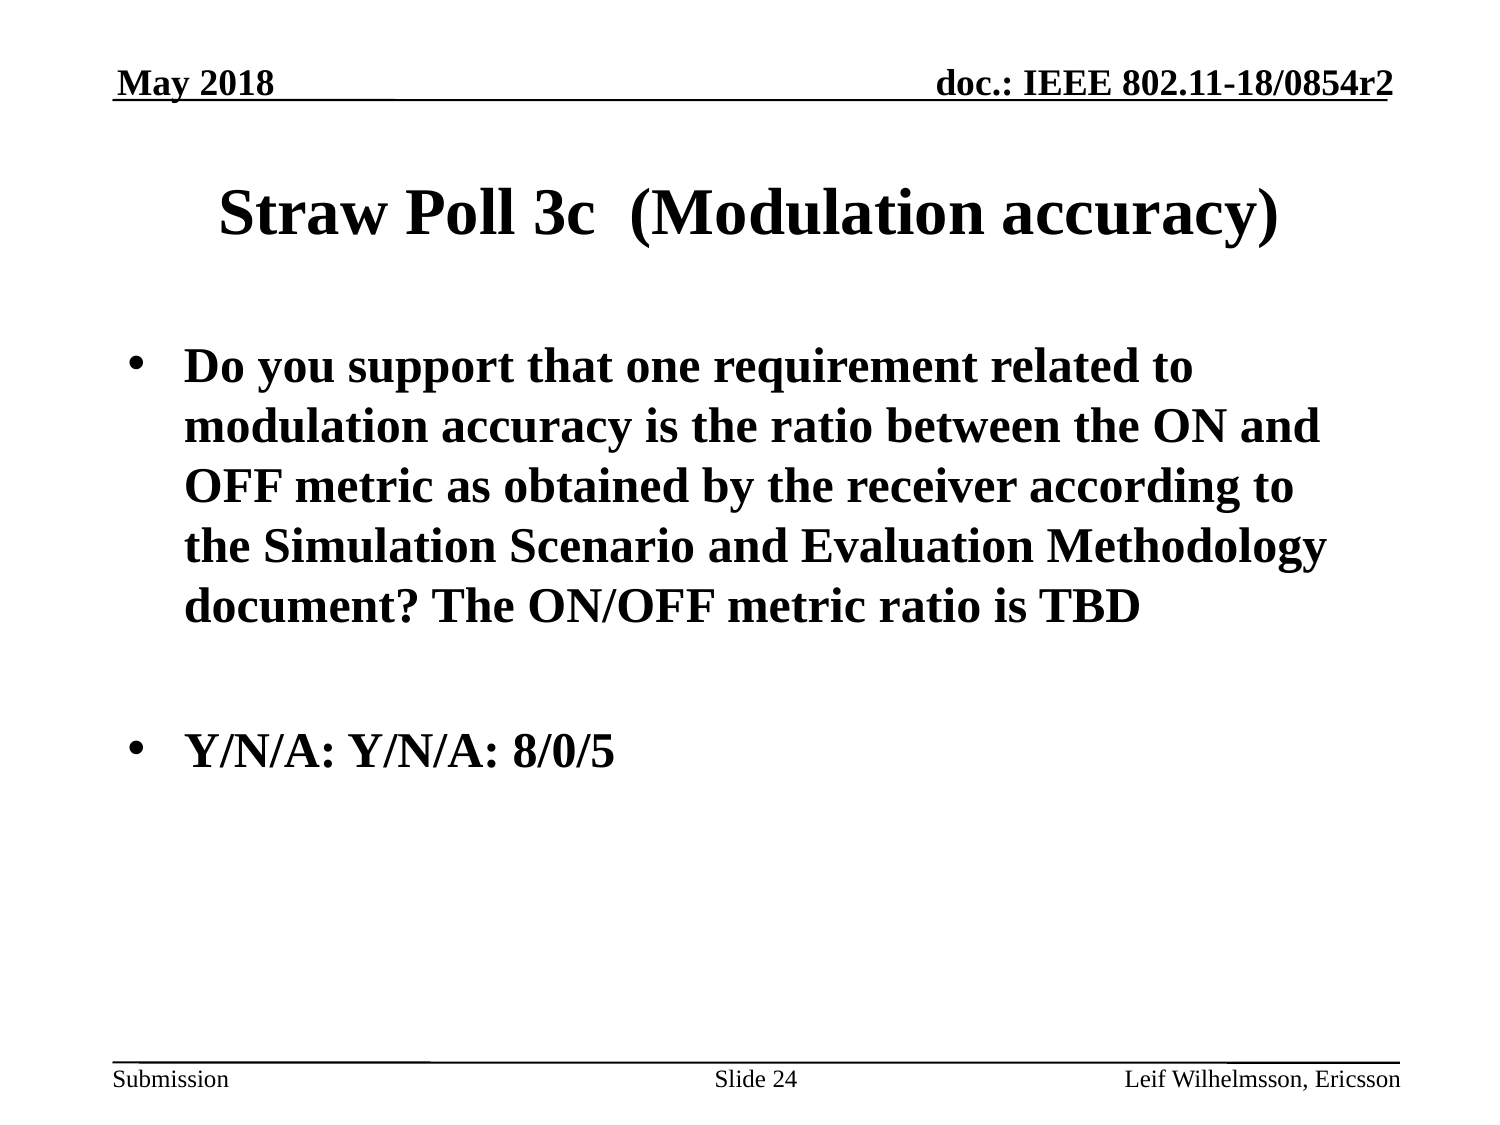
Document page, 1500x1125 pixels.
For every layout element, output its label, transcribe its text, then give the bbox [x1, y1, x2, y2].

slide_number Slide 24 [712, 1061, 800, 1123]
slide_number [116, 58, 507, 104]
list Do you support that one requirement related to modulation accuracy is the ratio between the ON and OFF metric as obtained by the receiver according to the Simulation Scenario and Evaluation Methodology document? The ON/OFF metric ratio is TBD Y/N/A: Y/N/A: 8/0/5 [112, 324, 1388, 1016]
title Straw Poll 3c (Modulation accuracy) [112, 111, 1388, 303]
footer Leif Wilhelmsson, Ericsson [1007, 1061, 1402, 1093]
